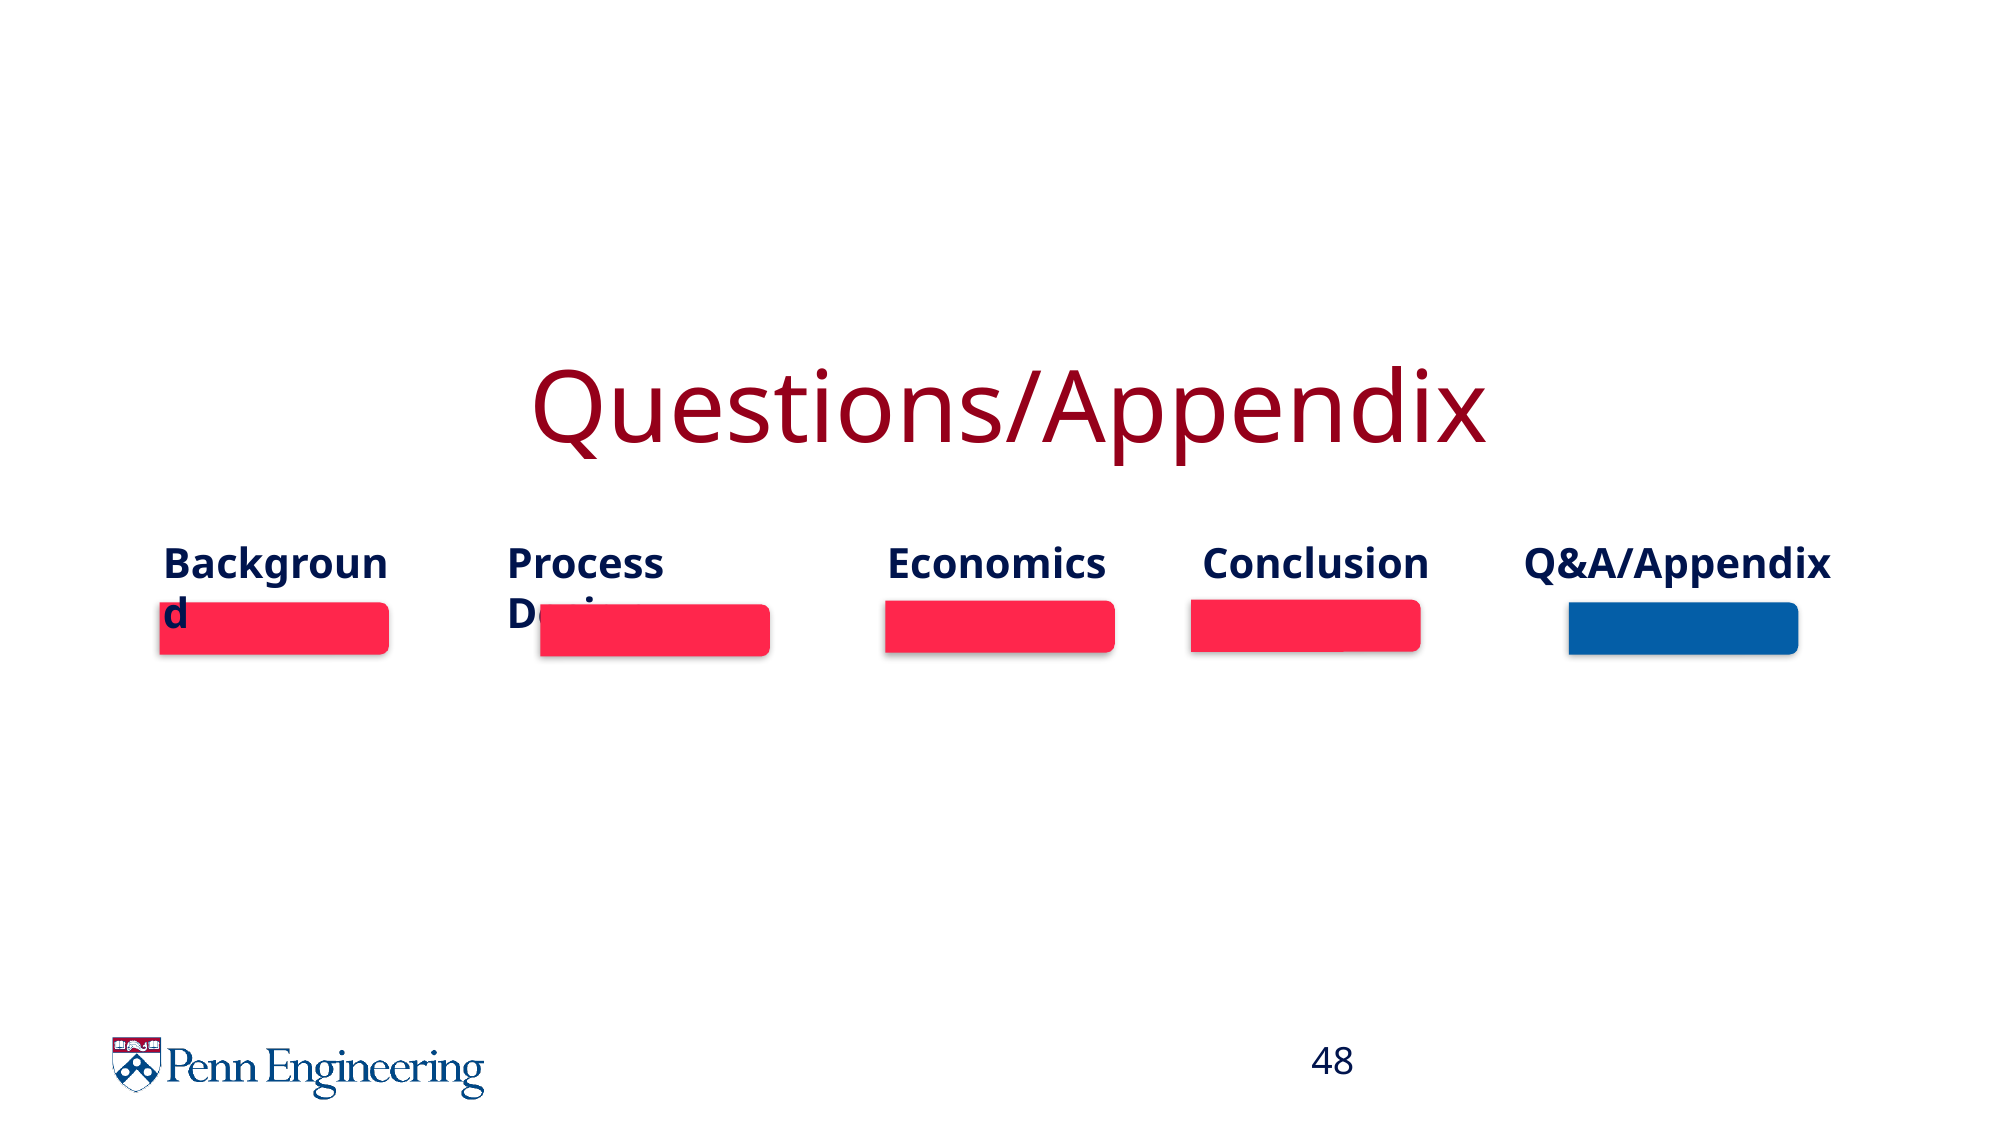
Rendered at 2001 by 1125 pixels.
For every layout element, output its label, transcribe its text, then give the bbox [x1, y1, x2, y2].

text_box Background [147, 529, 421, 645]
text_box Conclusion [1187, 529, 1461, 595]
text_box [1568, 601, 1800, 656]
text_box 48 [1296, 1029, 1764, 1090]
text_box [158, 645, 390, 656]
text_box Q&A/Appendix [1508, 529, 1859, 595]
text_box Economics [871, 529, 1145, 595]
text_box [884, 599, 1116, 654]
text_box Process Design [491, 529, 819, 645]
text_box [1190, 598, 1422, 653]
picture [99, 1027, 496, 1104]
title Questions/Appendix [514, 211, 2000, 594]
text_box [539, 603, 771, 658]
